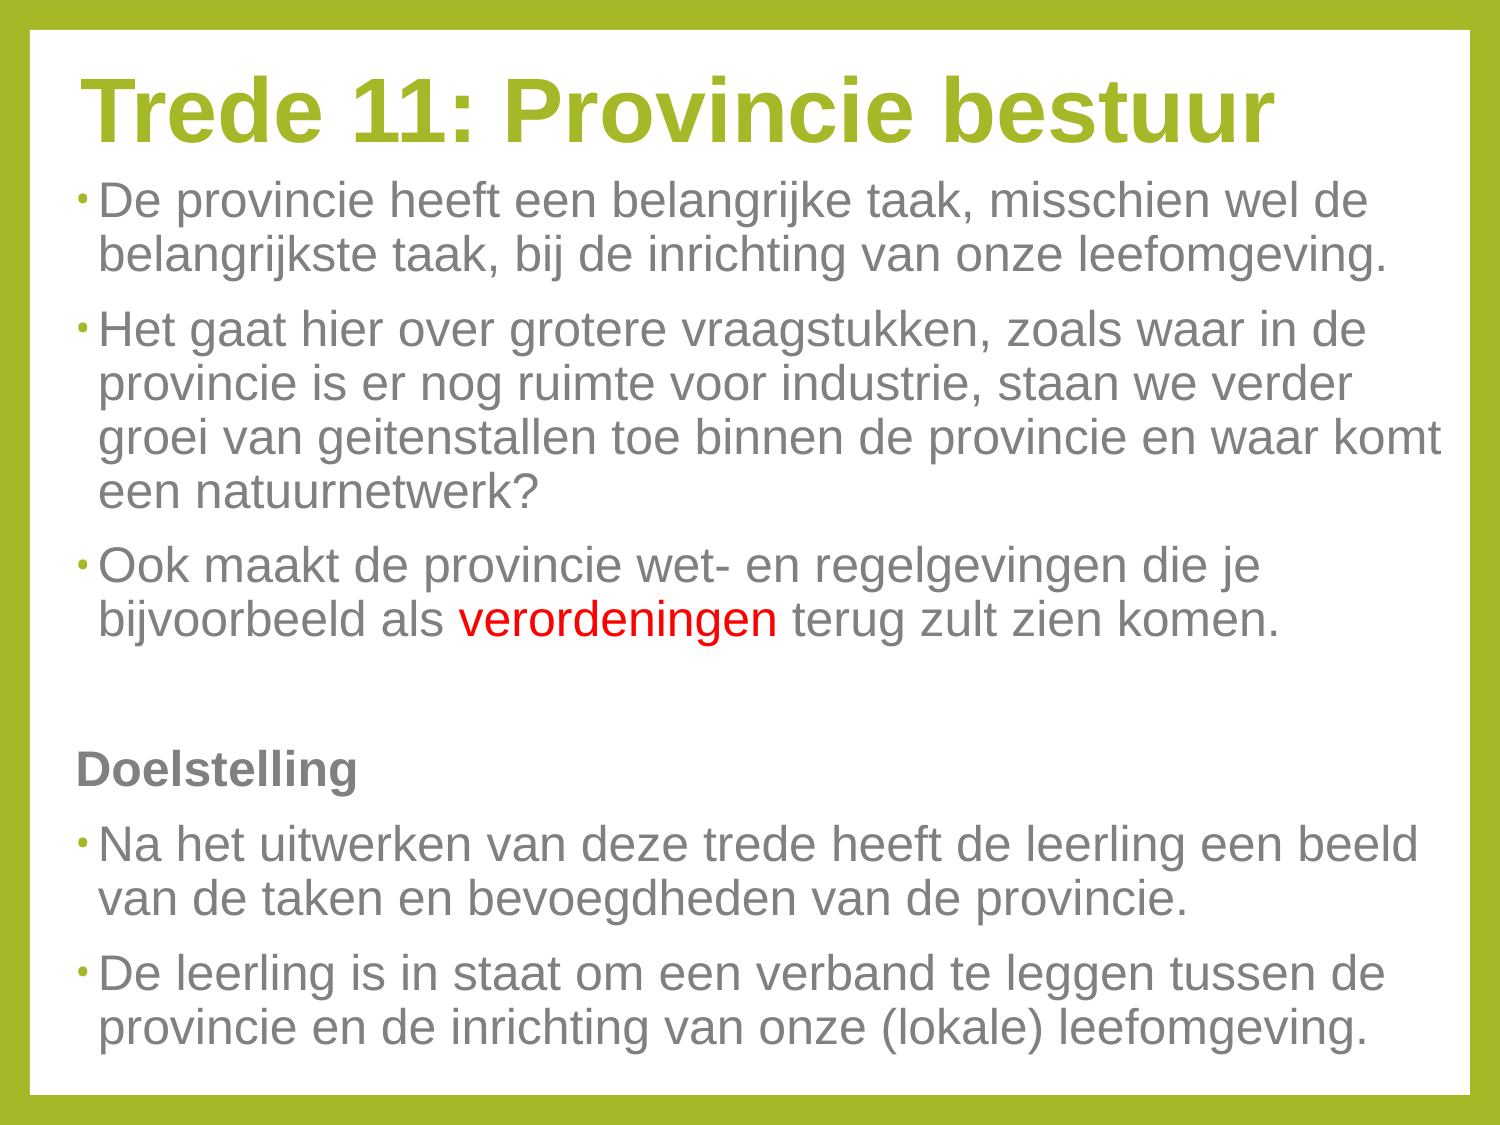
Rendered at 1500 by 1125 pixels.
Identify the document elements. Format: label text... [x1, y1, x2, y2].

title Trede 11: Provincie bestuur [64, 58, 1449, 166]
list De provincie heeft een belangrijke taak, misschien wel de belangrijkste taak, bij de inrichting van onze leefomgeving. Het gaat hier over grotere vraagstukken, zoals waar in de provincie is er nog ruimte voor industrie, staan we verder groei van geitenstallen toe binnen de provincie en waar komt een natuurnetwerk? Ook maakt de provincie wet- en regelgevingen die je bijvoorbeeld als verordeningen terug zult zien komen. Doelstelling Na het uitwerken van deze trede heeft de leerling een beeld van de taken en bevoegdheden van de provincie. De leerling is in staat om een verband te leggen tussen de provincie en de inrichting van onze (lokale) leefomgeving. [54, 166, 1471, 1094]
